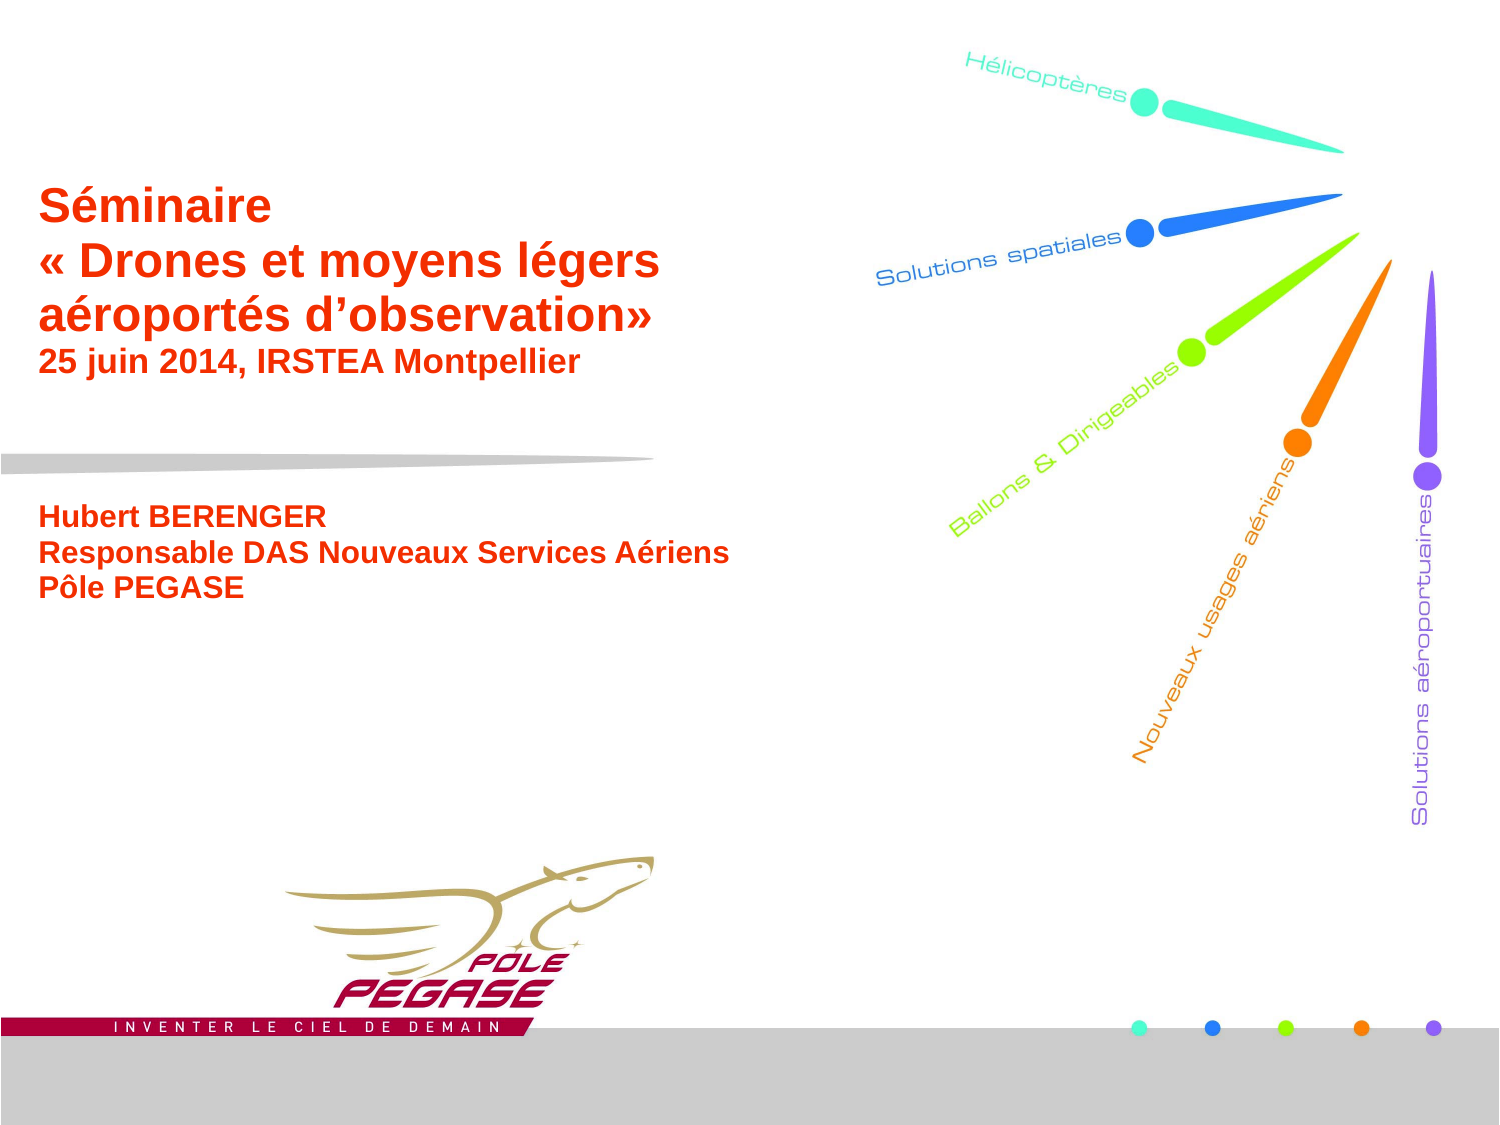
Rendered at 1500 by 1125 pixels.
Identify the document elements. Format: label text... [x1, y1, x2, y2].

title Séminaire « Drones et moyens légers aéroportés d’observation» 25 juin 2014, IRSTEA Montpellier Hubert BERENGER Responsable DAS Nouveaux Services Aériens Pôle PEGASE [23, 60, 891, 684]
picture [1, 0, 1499, 1125]
